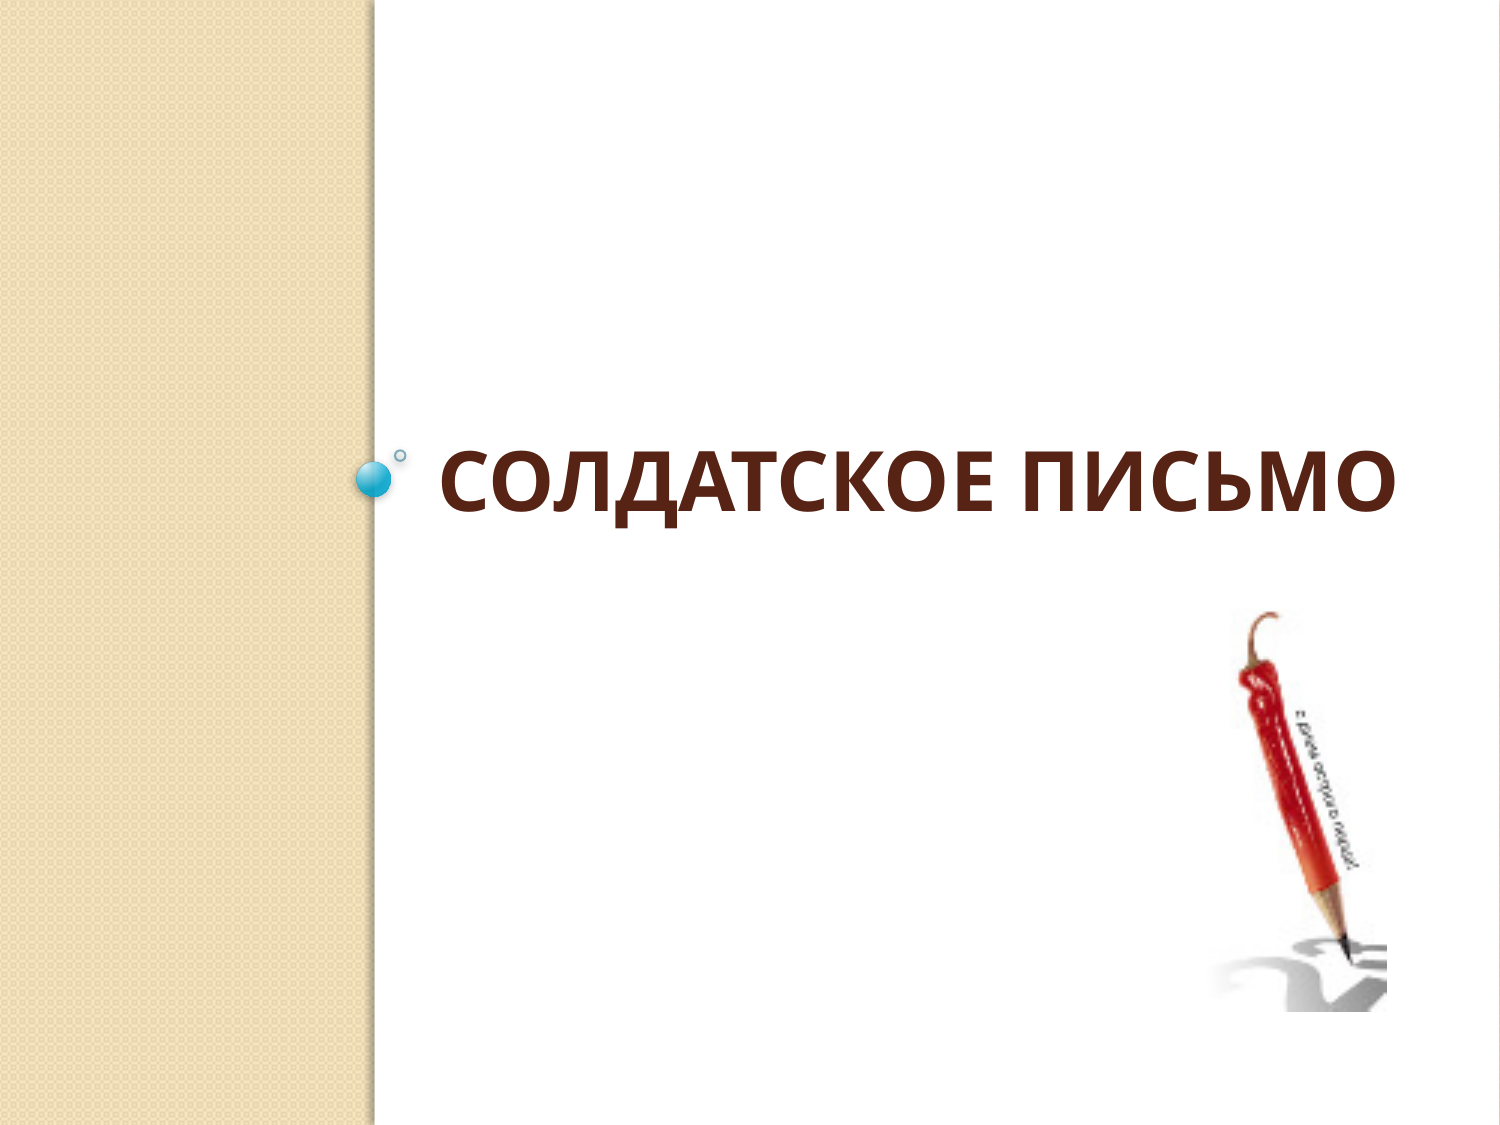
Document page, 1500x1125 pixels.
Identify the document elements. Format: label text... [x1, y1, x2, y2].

picture [1206, 562, 1387, 1012]
title Солдатское письмо [422, 426, 1473, 802]
